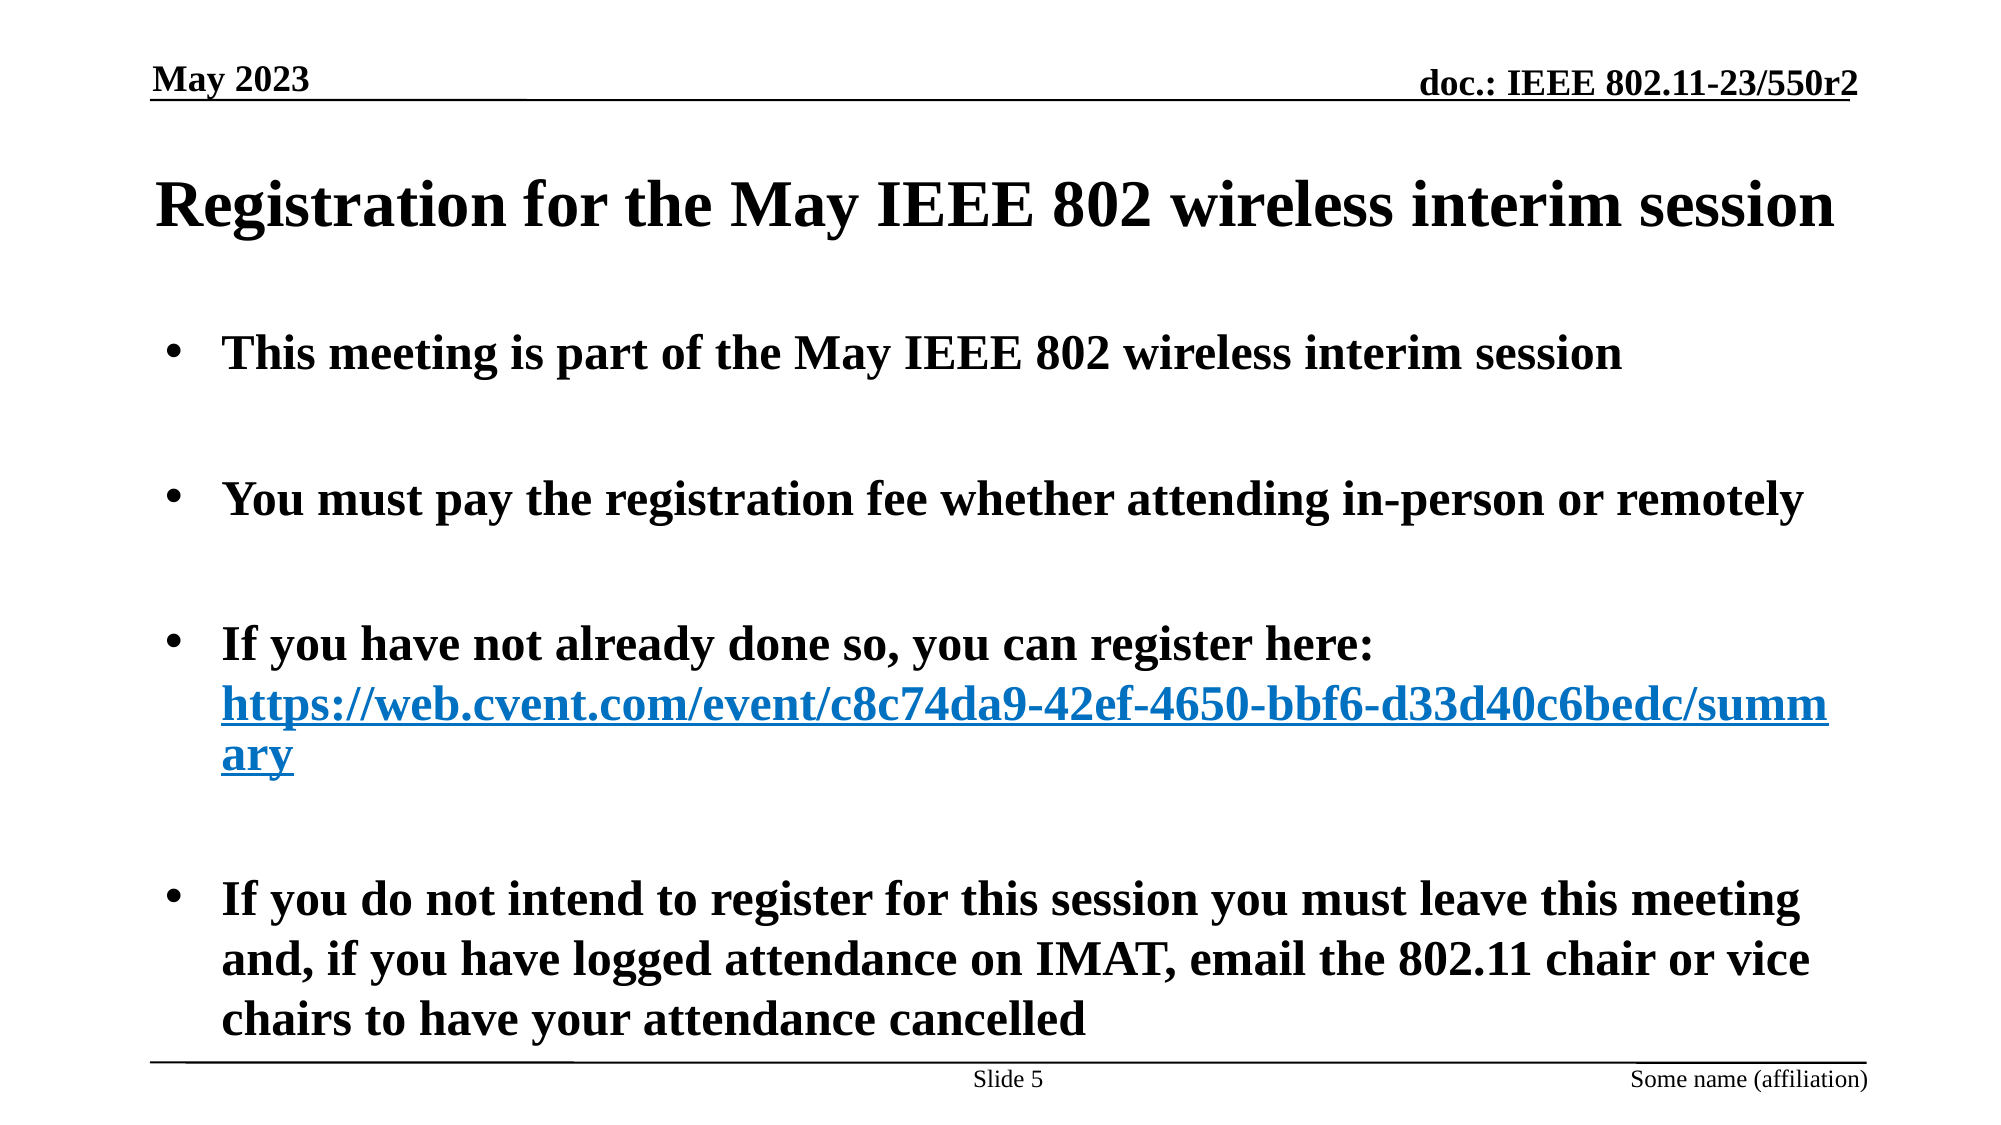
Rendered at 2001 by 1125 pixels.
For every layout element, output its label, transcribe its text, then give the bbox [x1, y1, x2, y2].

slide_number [152, 54, 563, 100]
list This meeting is part of the May IEEE 802 wireless interim session You must pay the registration fee whether attending in-person or remotely If you have not already done so, you can register here: https://web.cvent.com/event/c8c74da9-42ef-4650-bbf6-d33d40c6bedc/summary If you do not intend to register for this session you must leave this meeting and, if you have logged attendance on IMAT, email the 802.11 chair or vice chairs to have your attendance cancelled [149, 312, 1850, 1063]
title Registration for the May IEEE 802 wireless interim session [124, 112, 1869, 288]
footer Some name (affiliation) [1171, 1061, 1869, 1093]
slide_number Slide 5 [950, 1061, 1067, 1123]
